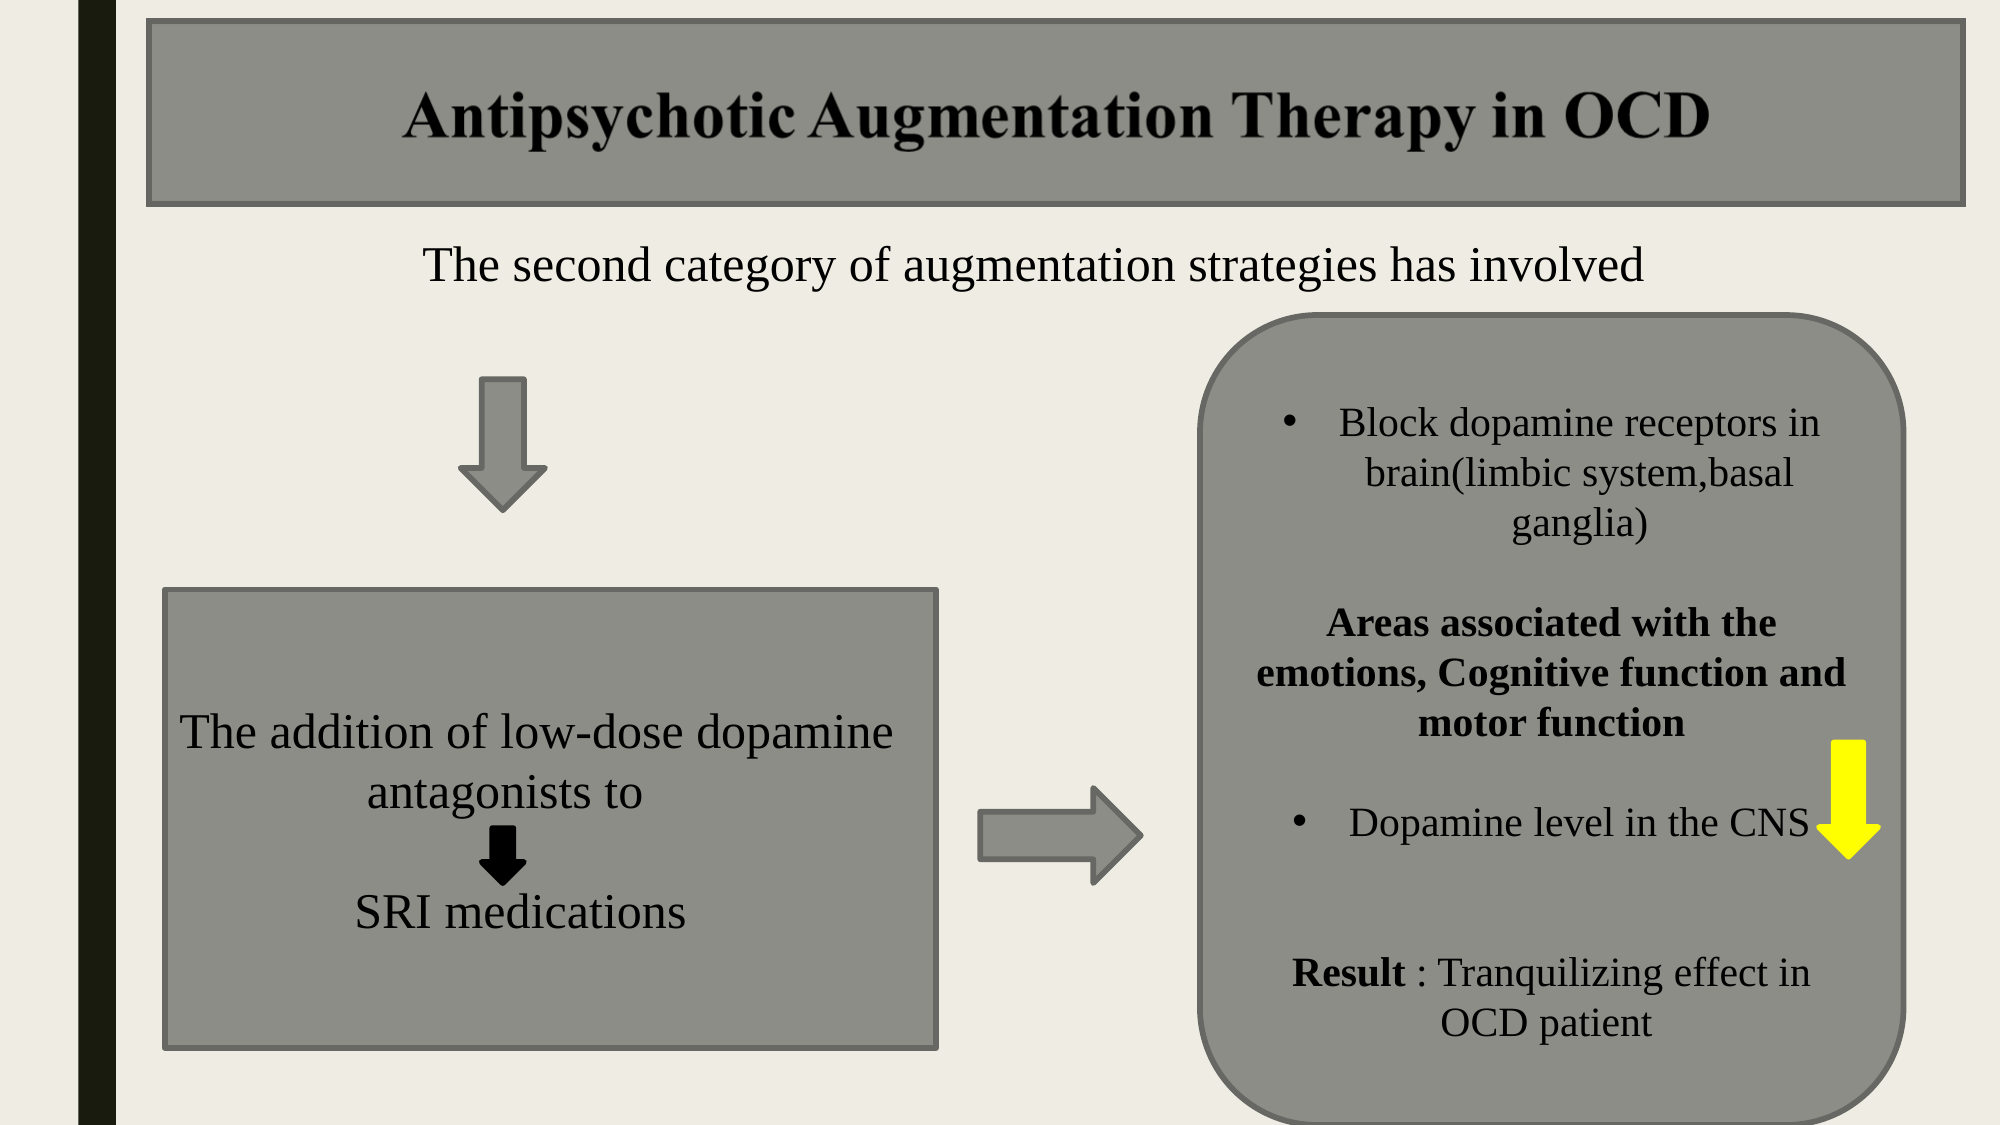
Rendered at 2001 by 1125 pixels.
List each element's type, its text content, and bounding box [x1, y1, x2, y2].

slide_number 19 [1553, 1058, 1816, 1125]
text_box [479, 825, 527, 886]
text_box The second category of augmentation strategies has involved [407, 224, 1705, 300]
text_box [977, 785, 1144, 886]
text_box [457, 376, 548, 514]
text_box The addition of low-dose dopamine antagonists to SRI medications [162, 587, 939, 1051]
text_box [1816, 739, 1881, 860]
picture [143, 15, 1969, 210]
text_box Block dopamine receptors in brain(limbic system,basal ganglia) Areas associated with the emotions, Cognitive function and motor function Dopamine level in the CNS Result : Tranquilizing effect in OCD patient [1197, 312, 1907, 1125]
